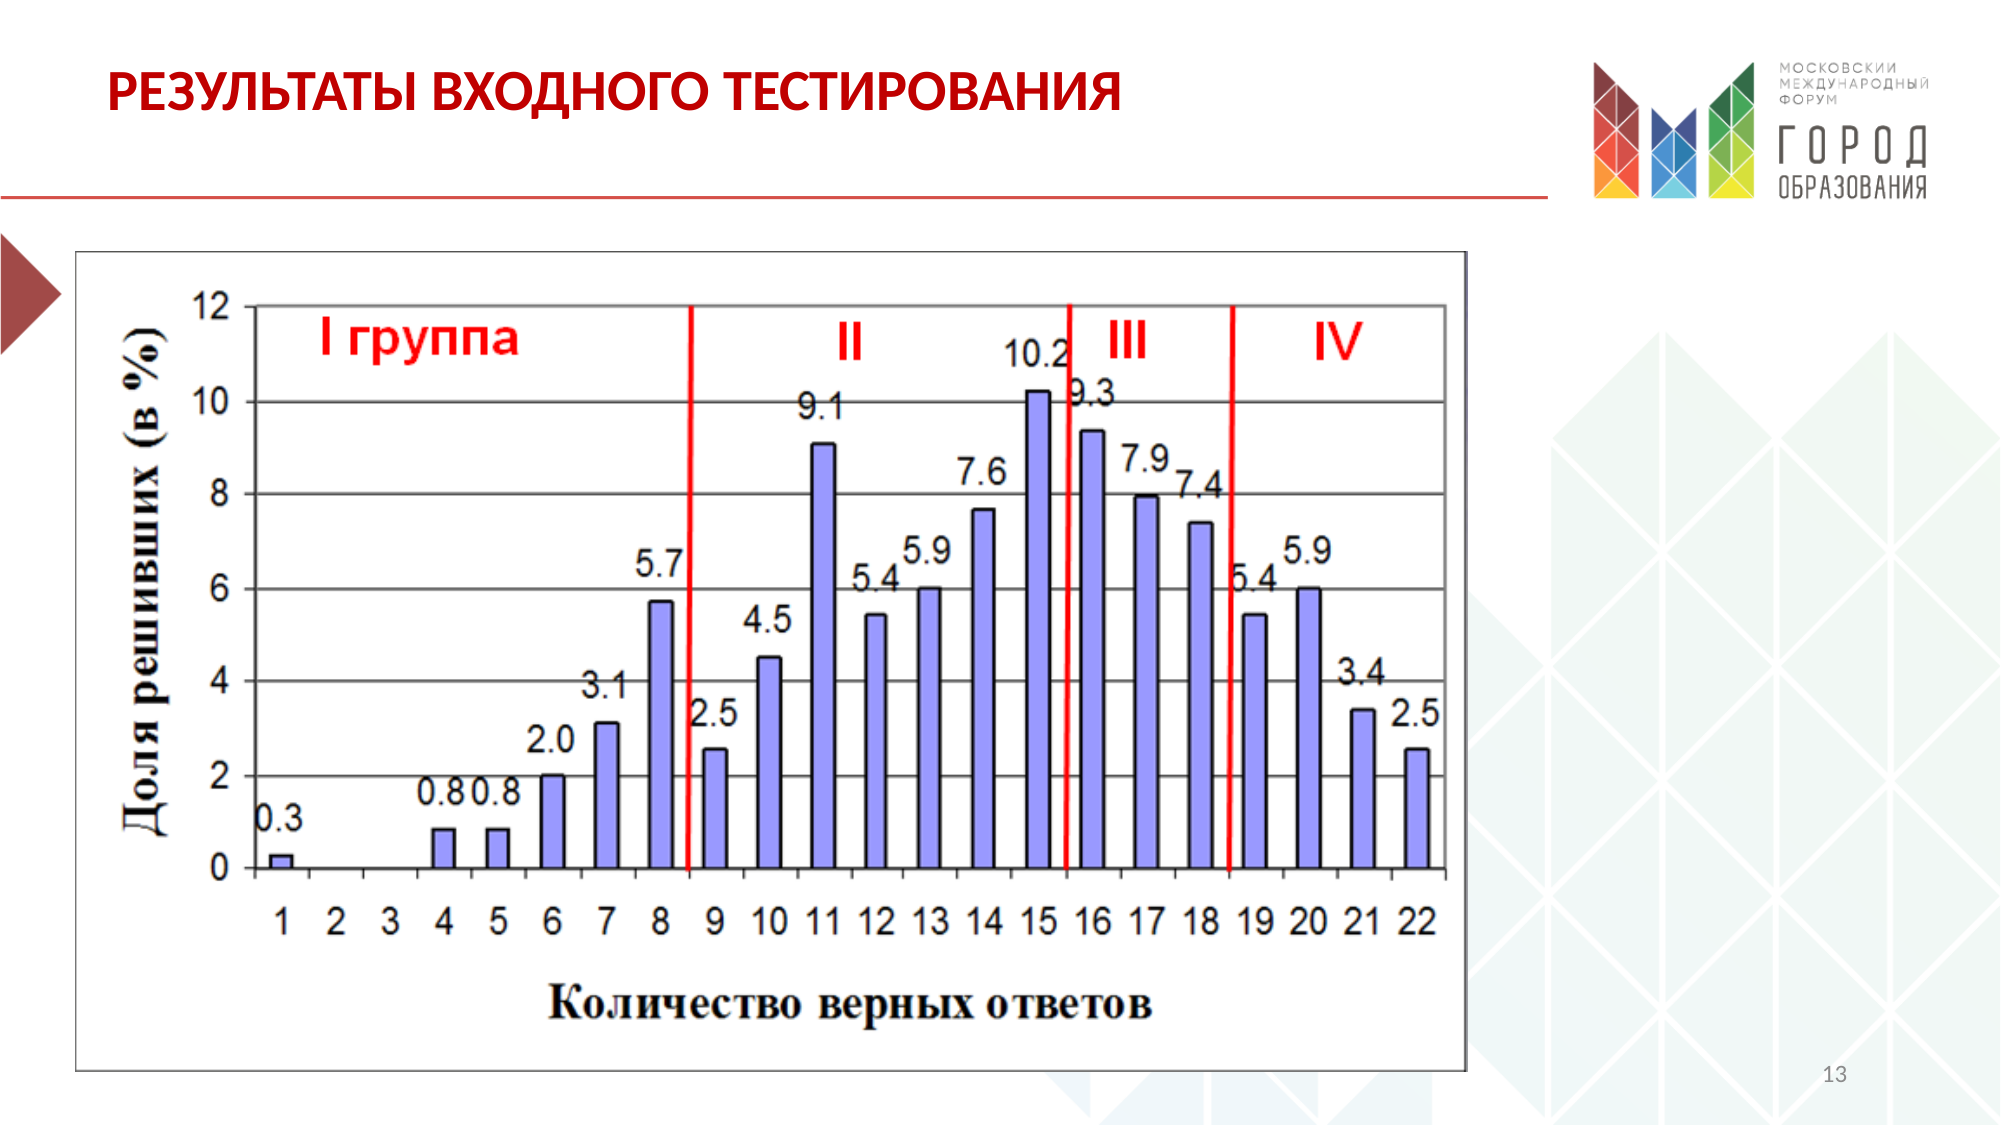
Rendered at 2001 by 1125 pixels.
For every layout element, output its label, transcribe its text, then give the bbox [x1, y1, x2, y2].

slide_number 13 [1412, 1042, 1863, 1103]
text_box РЕЗУЛЬТАТЫ ВХОДНОГО ТЕСТИРОВАНИЯ [93, 45, 1138, 130]
picture [0, 0, 2001, 1125]
